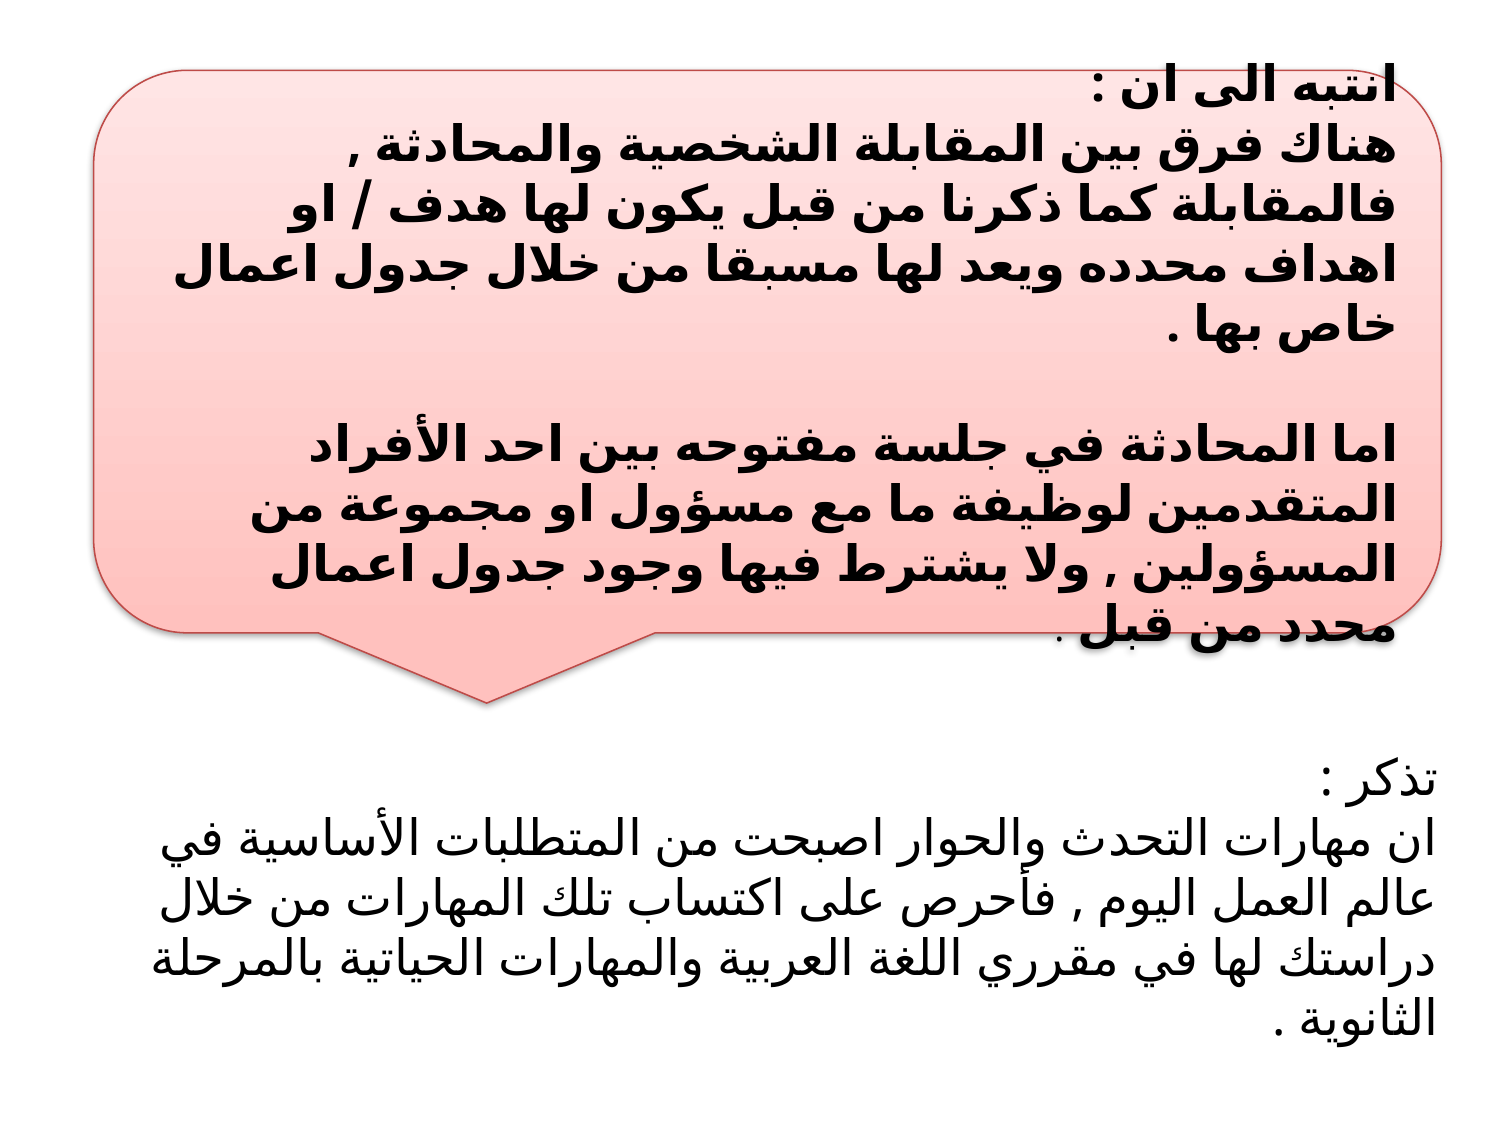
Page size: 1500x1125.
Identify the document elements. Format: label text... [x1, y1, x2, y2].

text_box تذكر : ان مهارات التحدث والحوار اصبحت من المتطلبات الأساسية في عالم العمل اليوم , فأحرص على اكتساب تلك المهارات من خلال دراستك لها في مقرري اللغة العربية والمهارات الحياتية بالمرحلة الثانوية . [93, 738, 1454, 1053]
text_box انتبه الى ان : هناك فرق بين المقابلة الشخصية والمحادثة , فالمقابلة كما ذكرنا من قبل يكون لها هدف / او اهداف محدده ويعد لها مسبقا من خلال جدول اعمال خاص بها . اما المحادثة في جلسة مفتوحه بين احد الأفراد المتقدمين لوظيفة ما مع مسؤول او مجموعة من المسؤولين , ولا يشترط فيها وجود جدول اعمال محدد من قبل . [92, 69, 1443, 704]
